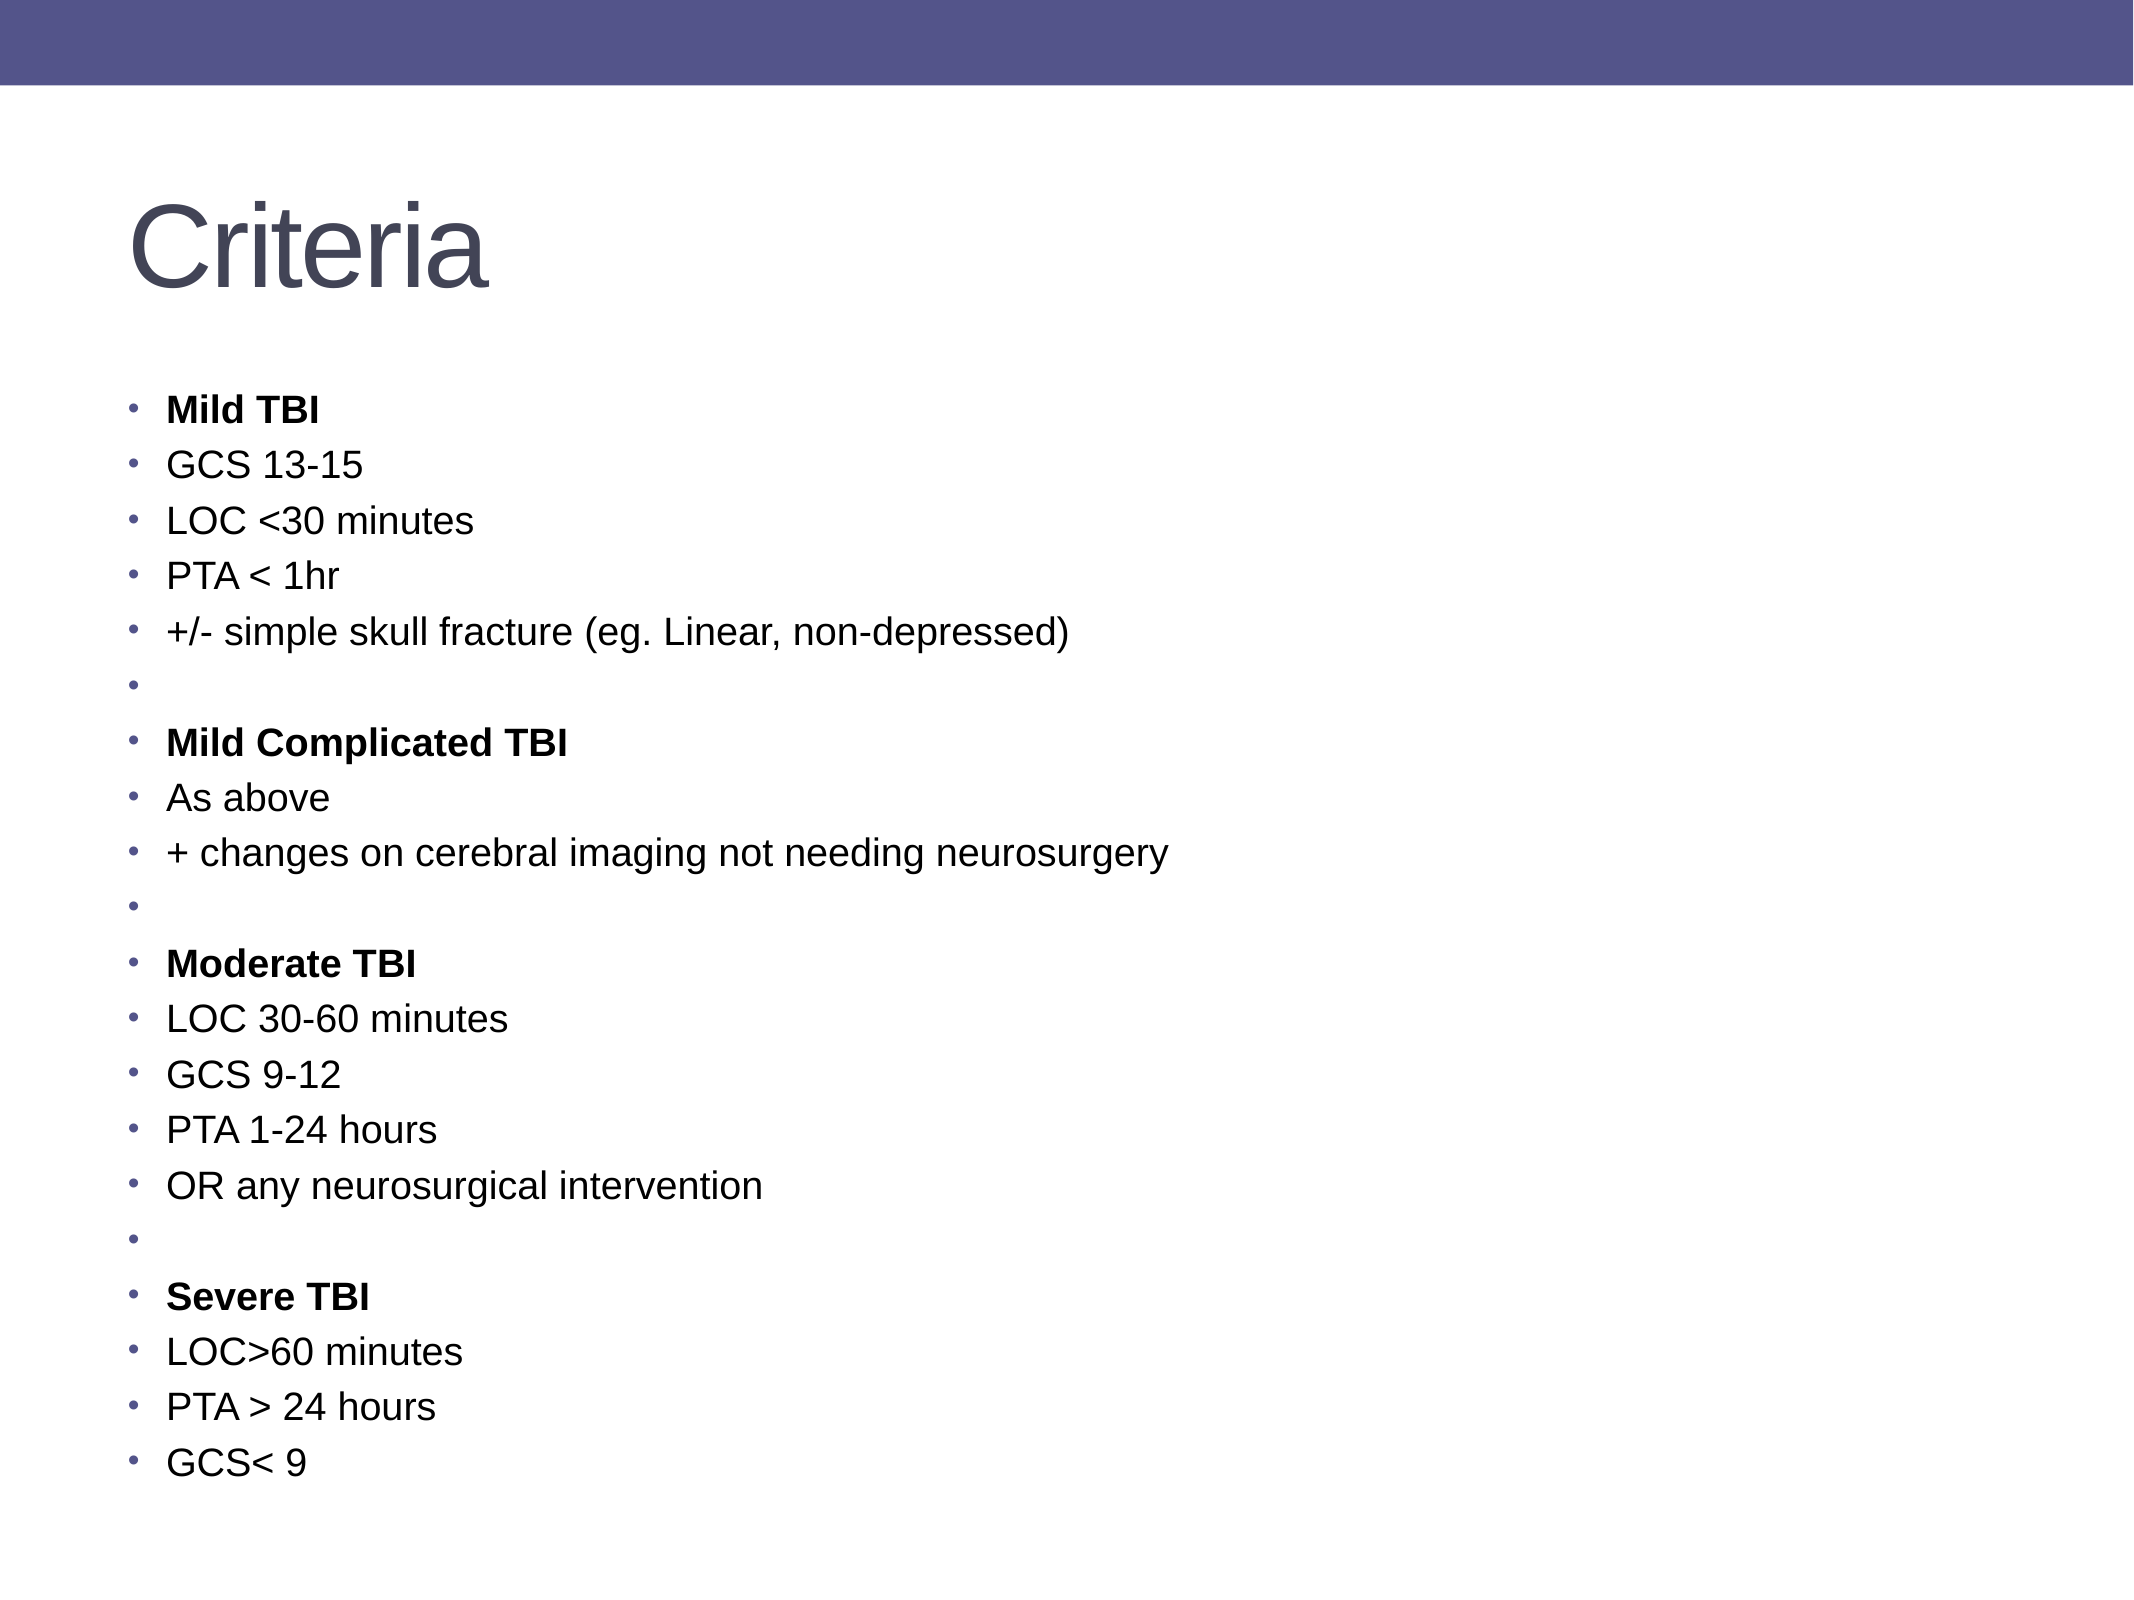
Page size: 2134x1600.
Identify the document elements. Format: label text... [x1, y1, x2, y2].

title Criteria [106, 124, 2027, 356]
list Mild TBI GCS 13-15 LOC <30 minutes PTA < 1hr +/- simple skull fracture (eg. Linear, non-depressed) Mild Complicated TBI As above + changes on cerebral imaging not needing neurosurgery Moderate TBI LOC 30-60 minutes GCS 9-12 PTA 1-24 hours OR any neurosurgical intervention Severe TBI LOC>60 minutes PTA > 24 hours GCS< 9 [106, 373, 2027, 1512]
